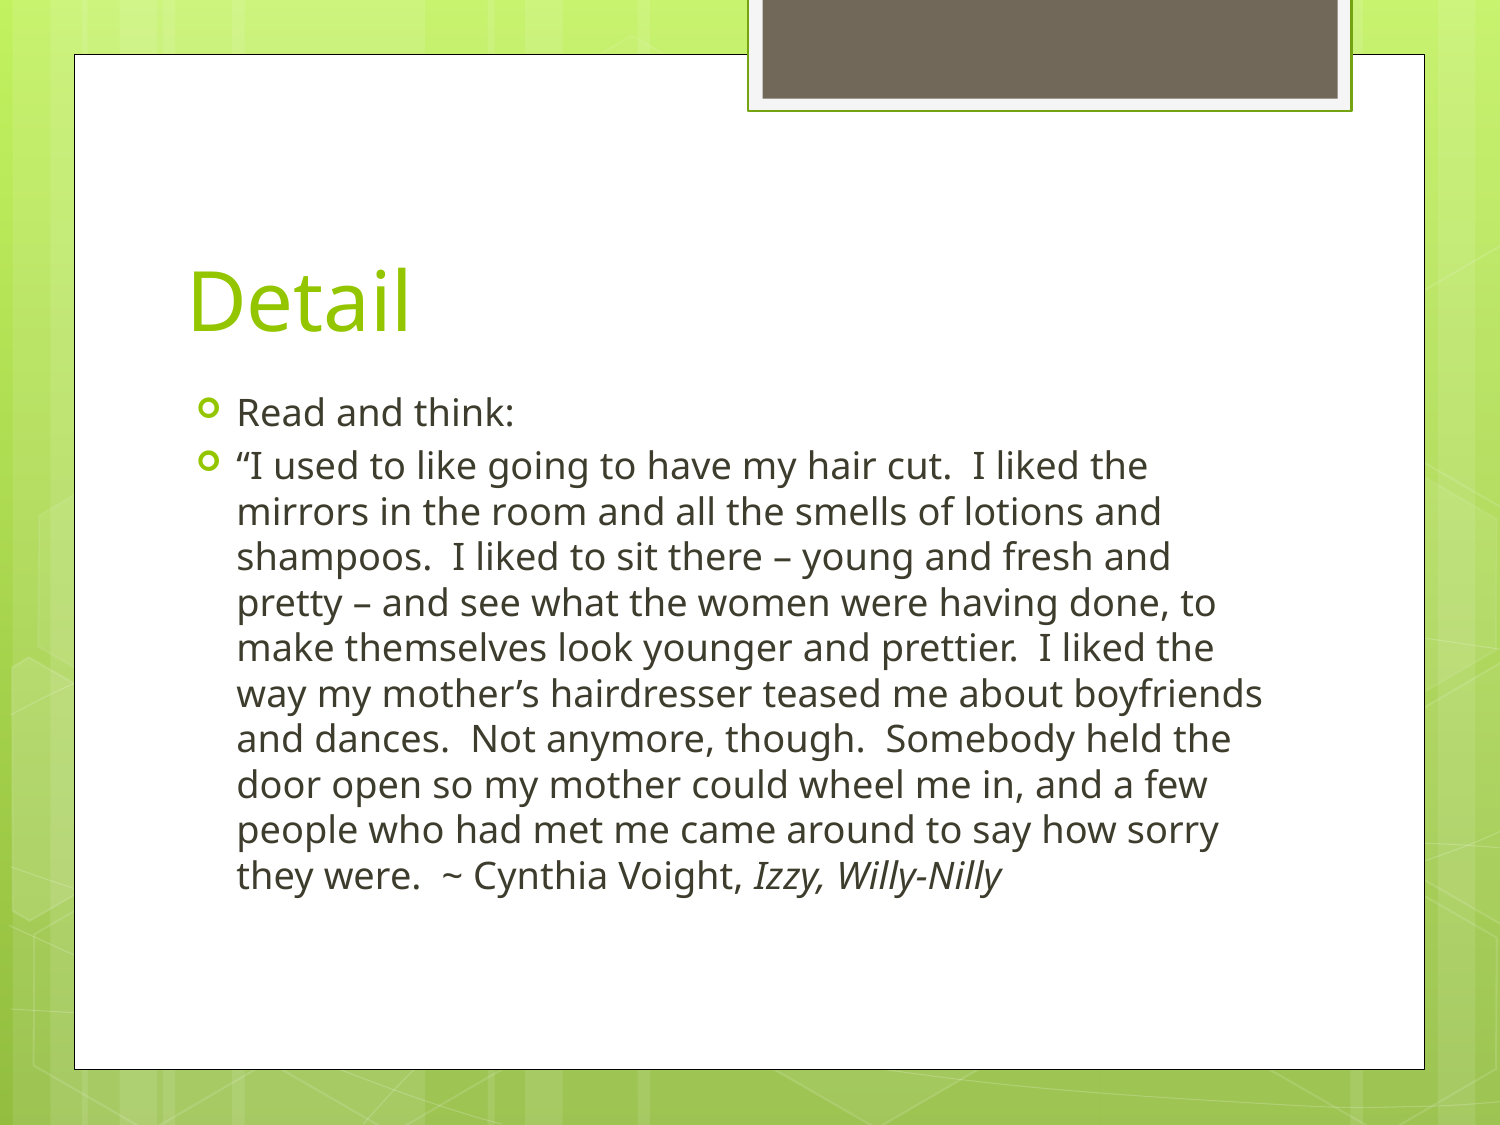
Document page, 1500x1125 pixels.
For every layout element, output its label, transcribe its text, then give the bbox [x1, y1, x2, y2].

title Detail [171, 168, 1324, 357]
list Read and think: “I used to like going to have my hair cut. I liked the mirrors in the room and all the smells of lotions and shampoos. I liked to sit there – young and fresh and pretty – and see what the women were having done, to make themselves look younger and prettier. I liked the way my mother’s hairdresser teased me about boyfriends and dances. Not anymore, though. Somebody held the door open so my mother could wheel me in, and a few people who had met me came around to say how sorry they were. ~ Cynthia Voight, Izzy, Willy-Nilly [171, 381, 1283, 957]
